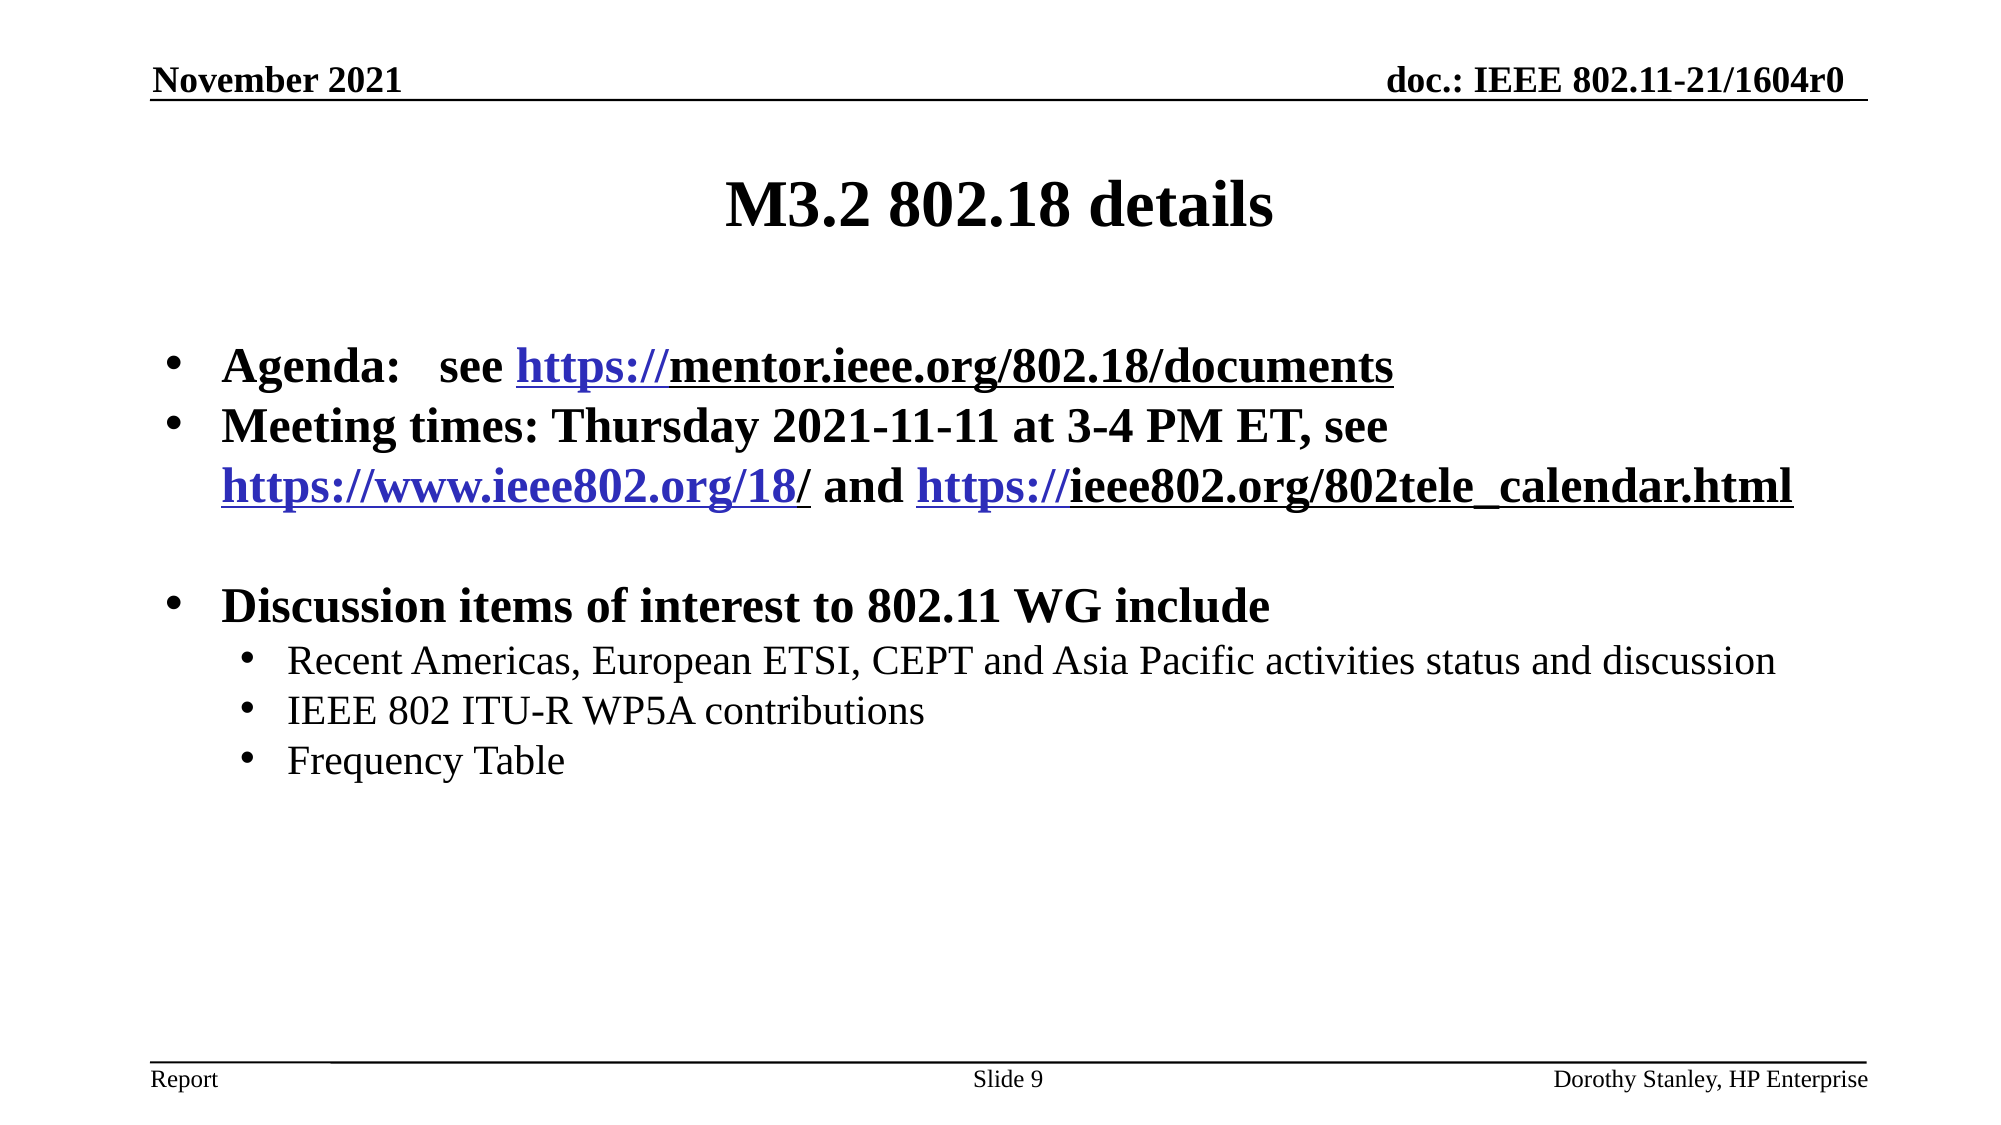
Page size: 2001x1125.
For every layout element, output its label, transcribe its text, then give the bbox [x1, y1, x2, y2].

footer Dorothy Stanley, HP Enterprise [1512, 1061, 1869, 1093]
slide_number Slide 9 [964, 1061, 1053, 1093]
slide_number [152, 54, 406, 101]
list Agenda: see https://mentor.ieee.org/802.18/documents Meeting times: Thursday 2021-11-11 at 3-4 PM ET, see https://www.ieee802.org/18/ and https://ieee802.org/802tele_calendar.html Discussion items of interest to 802.11 WG include Recent Americas, European ETSI, CEPT and Asia Pacific activities status and discussion IEEE 802 ITU-R WP5A contributions Frequency Table [150, 324, 1850, 1000]
title M3.2 802.18 details [150, 112, 1850, 288]
